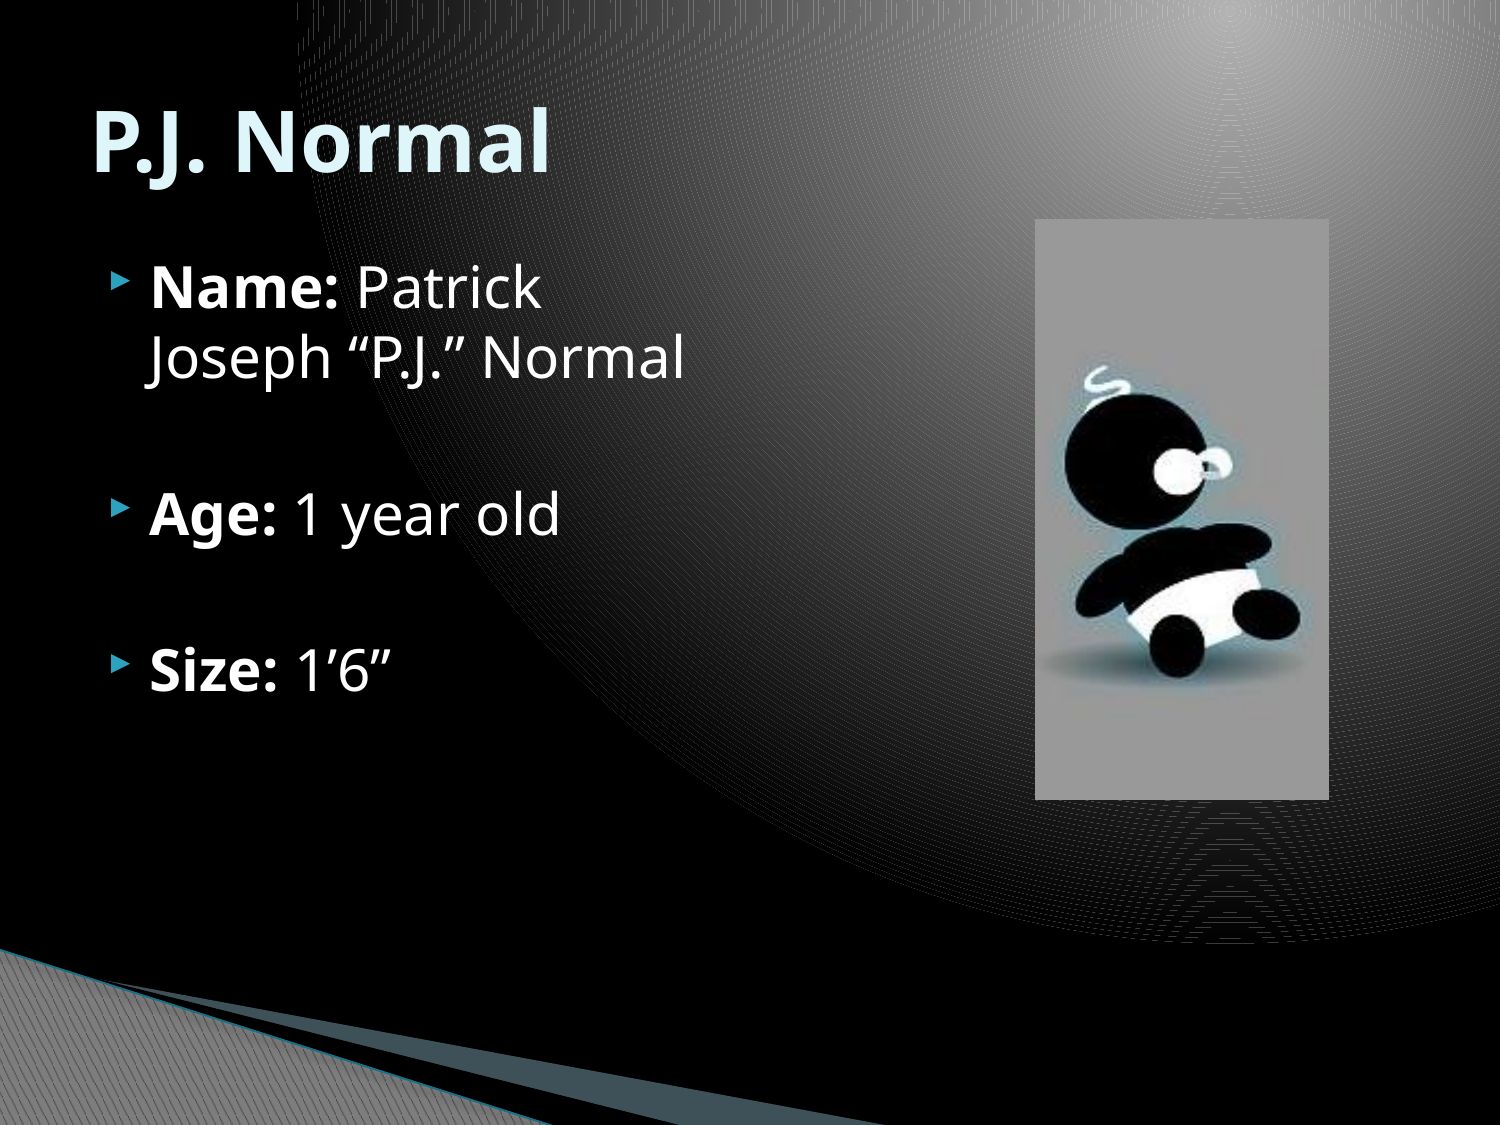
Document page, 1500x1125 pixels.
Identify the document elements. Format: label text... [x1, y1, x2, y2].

list Name: Patrick Joseph “P.J.” Normal Age: 1 year old Size: 1’6” [75, 243, 738, 986]
picture [1034, 219, 1329, 800]
title P.J. Normal [75, 45, 1425, 233]
picture [0, 952, 543, 1125]
